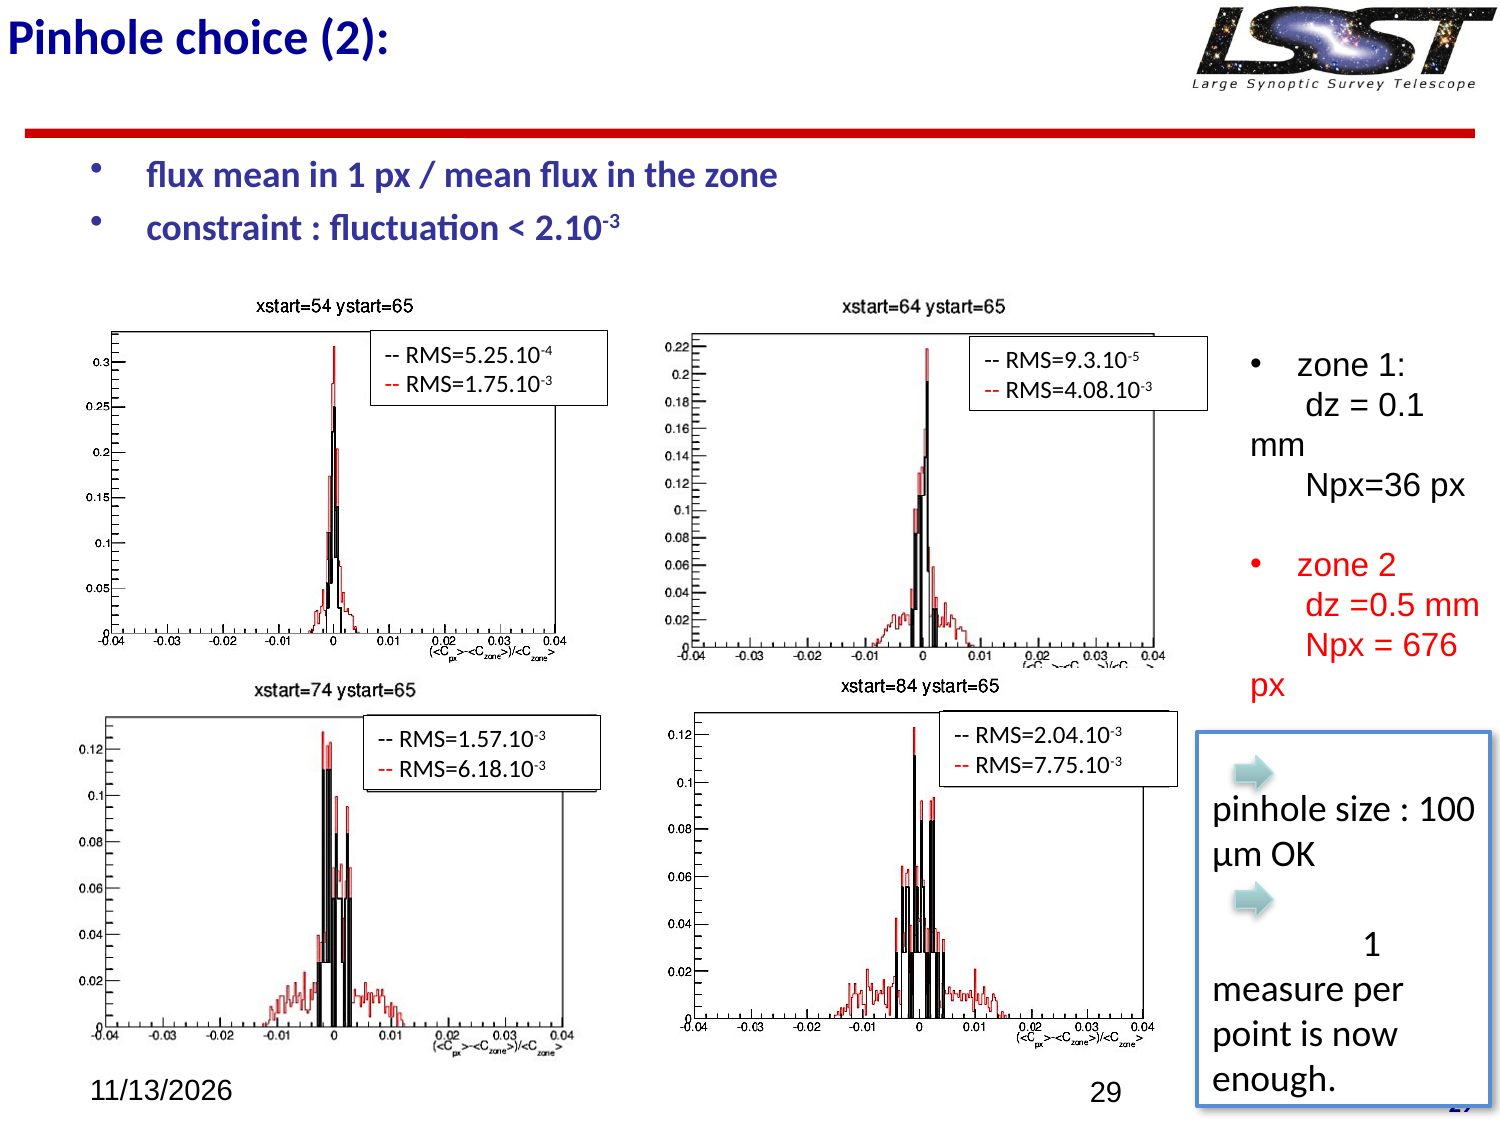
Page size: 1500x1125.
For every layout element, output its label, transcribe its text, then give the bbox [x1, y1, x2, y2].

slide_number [75, 1073, 425, 1125]
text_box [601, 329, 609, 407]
list flux mean in 1 px / mean flux in the zone constraint : fluctuation < 2.10-3 [74, 142, 1426, 1046]
slide_number 29 [1074, 1066, 1425, 1125]
picture [69, 289, 607, 1065]
text_box pinhole size : 100 μm OK 1 measure per point is now enough. [1195, 730, 1492, 1108]
picture [654, 289, 1208, 1060]
title Pinhole choice (2): [0, 1, 1500, 112]
text_box zone 1: dz = 0.1 mm Npx=36 px zone 2 dz =0.5 mm Npx = 676 px [1235, 336, 1500, 711]
text_box [1234, 881, 1274, 918]
text_box [1234, 755, 1274, 792]
